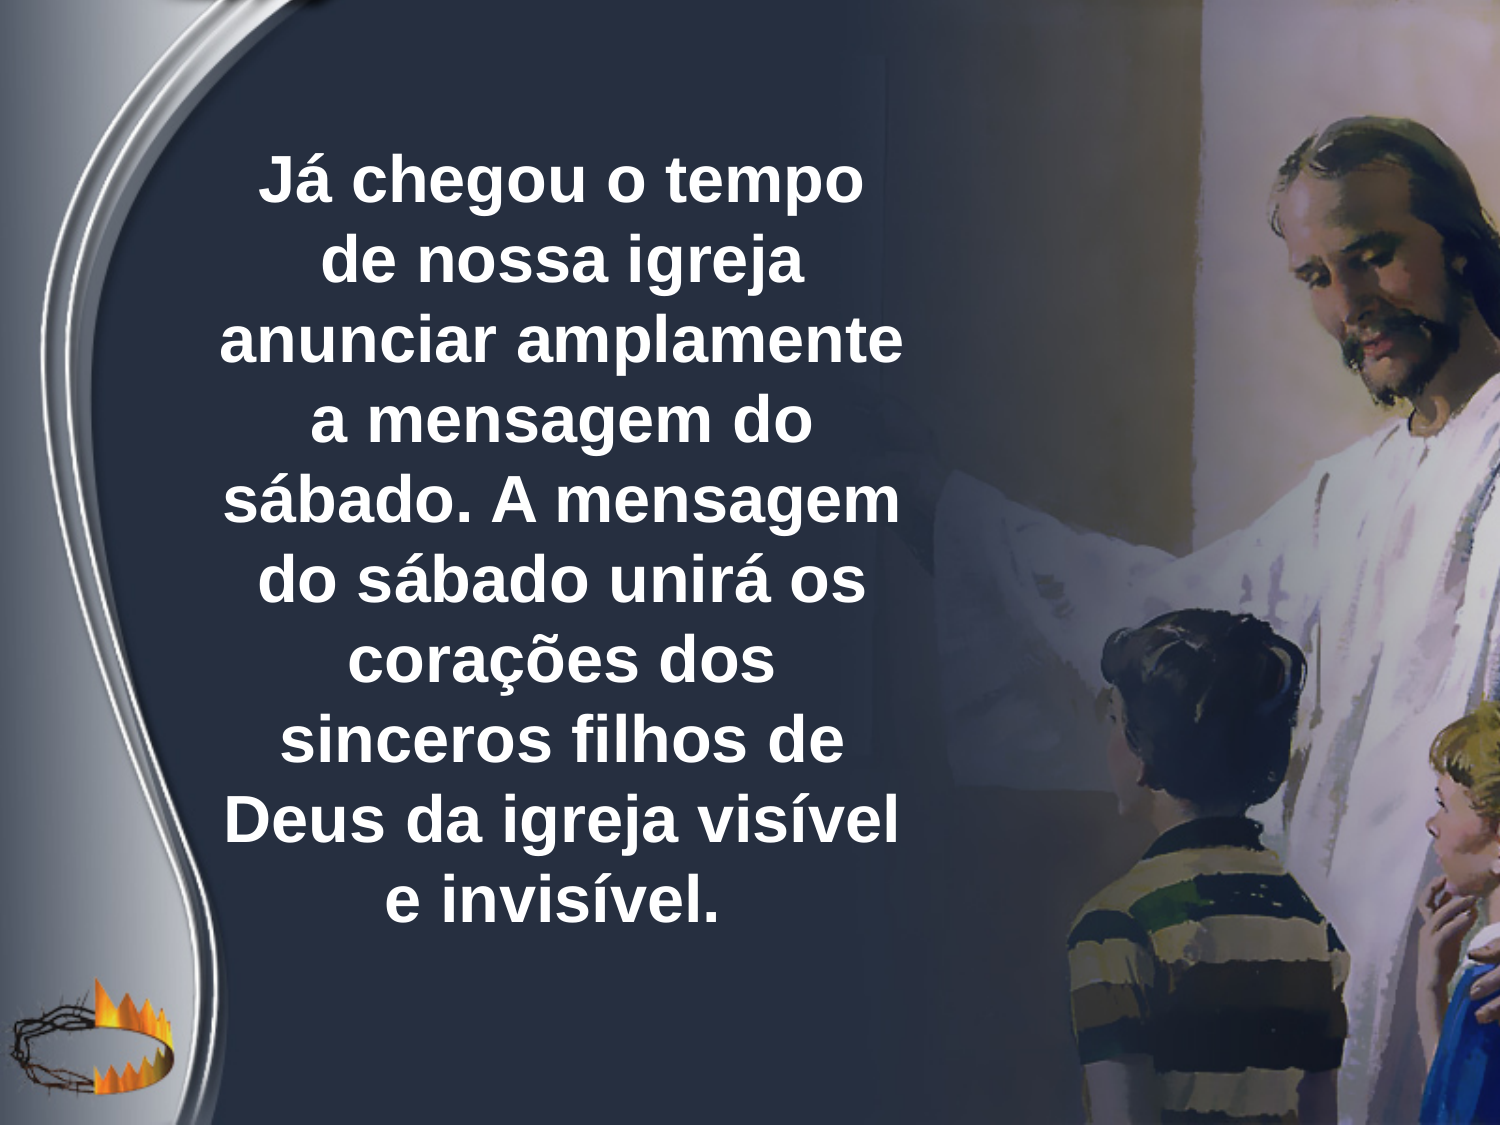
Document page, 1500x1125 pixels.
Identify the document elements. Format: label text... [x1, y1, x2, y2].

picture [0, 0, 1500, 1125]
text_box Já chegou o tempo de nossa igreja anunciar amplamente a mensagem do sábado. A mensagem do sábado unirá os corações dos sinceros filhos de Deus da igreja visível e invisível. [199, 128, 926, 944]
